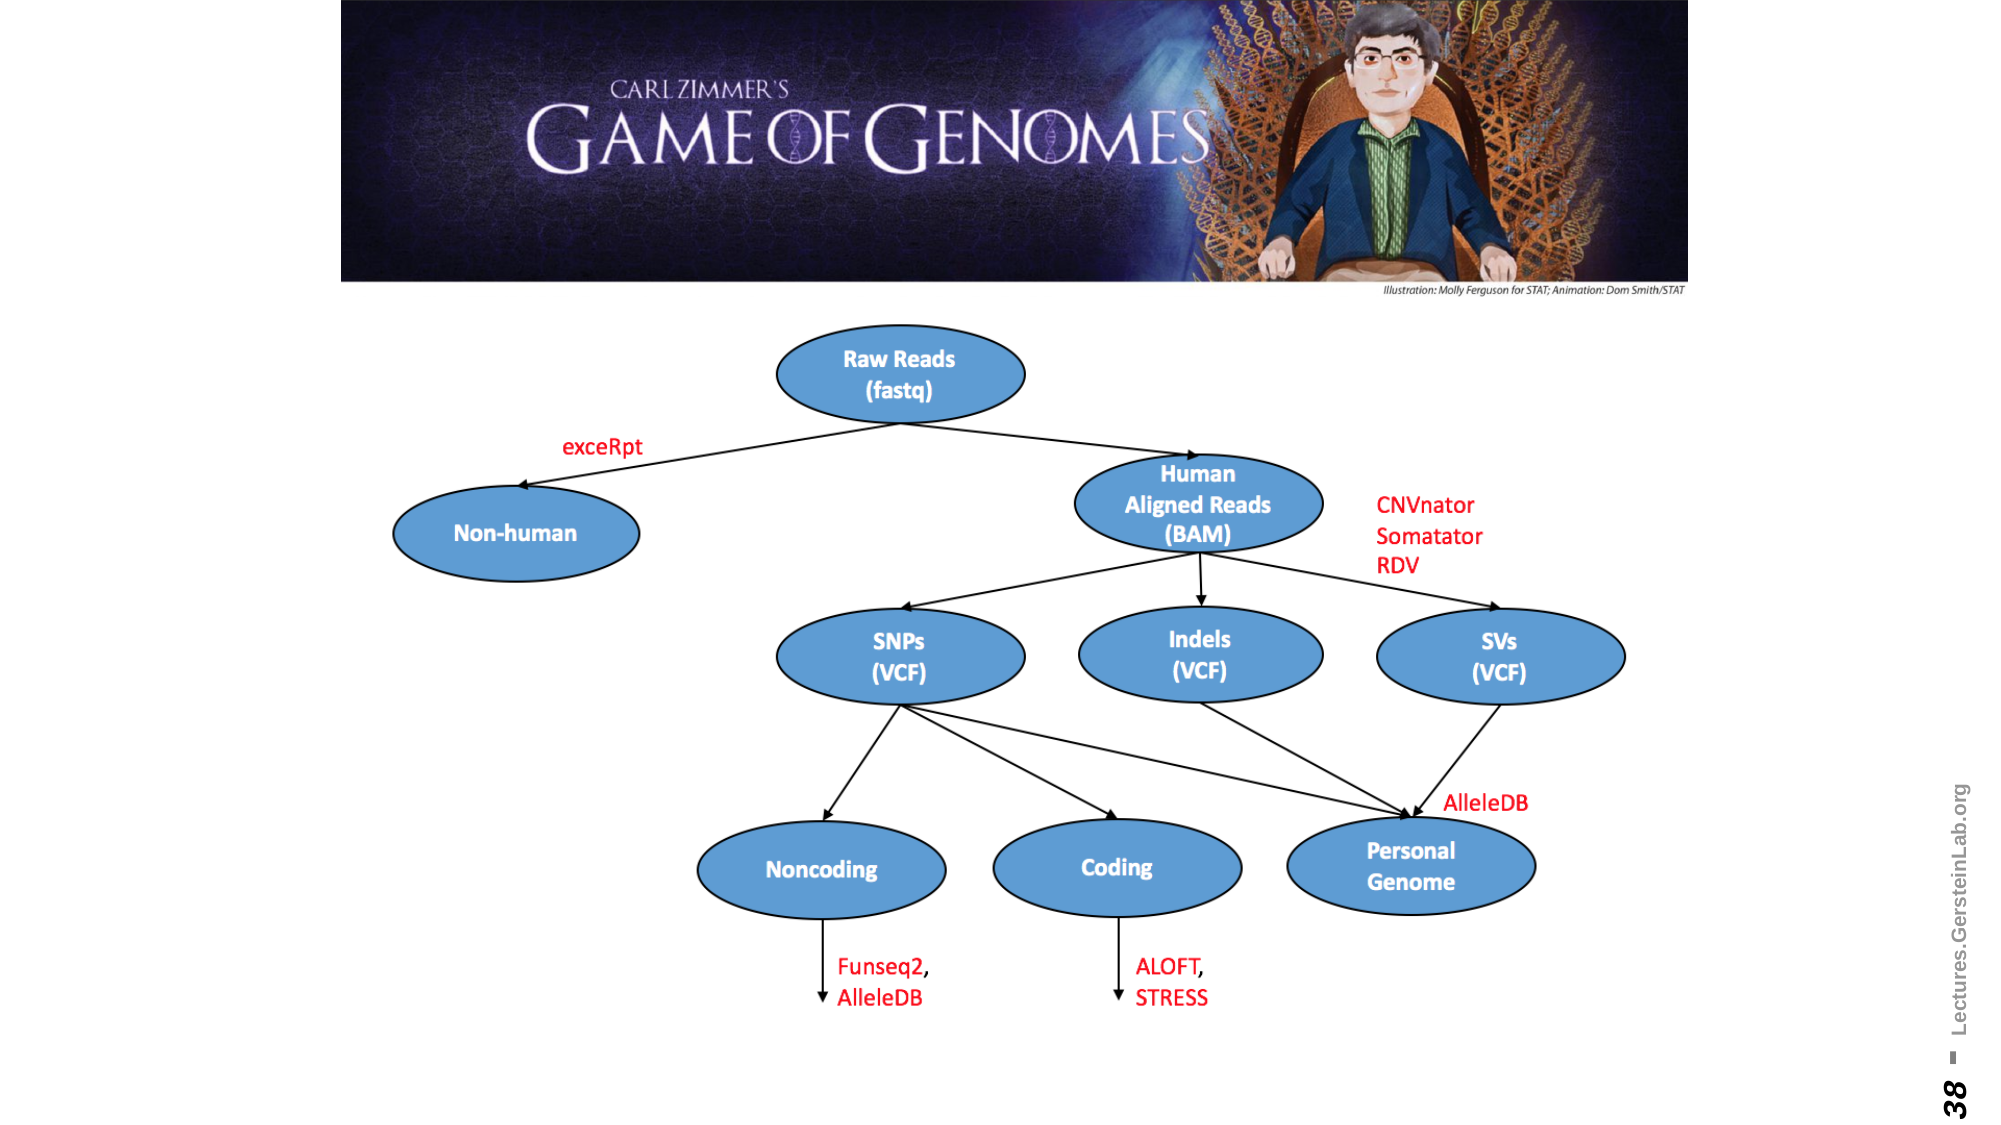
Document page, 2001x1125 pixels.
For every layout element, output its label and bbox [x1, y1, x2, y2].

picture [381, 315, 1648, 1040]
picture [341, 0, 1688, 298]
